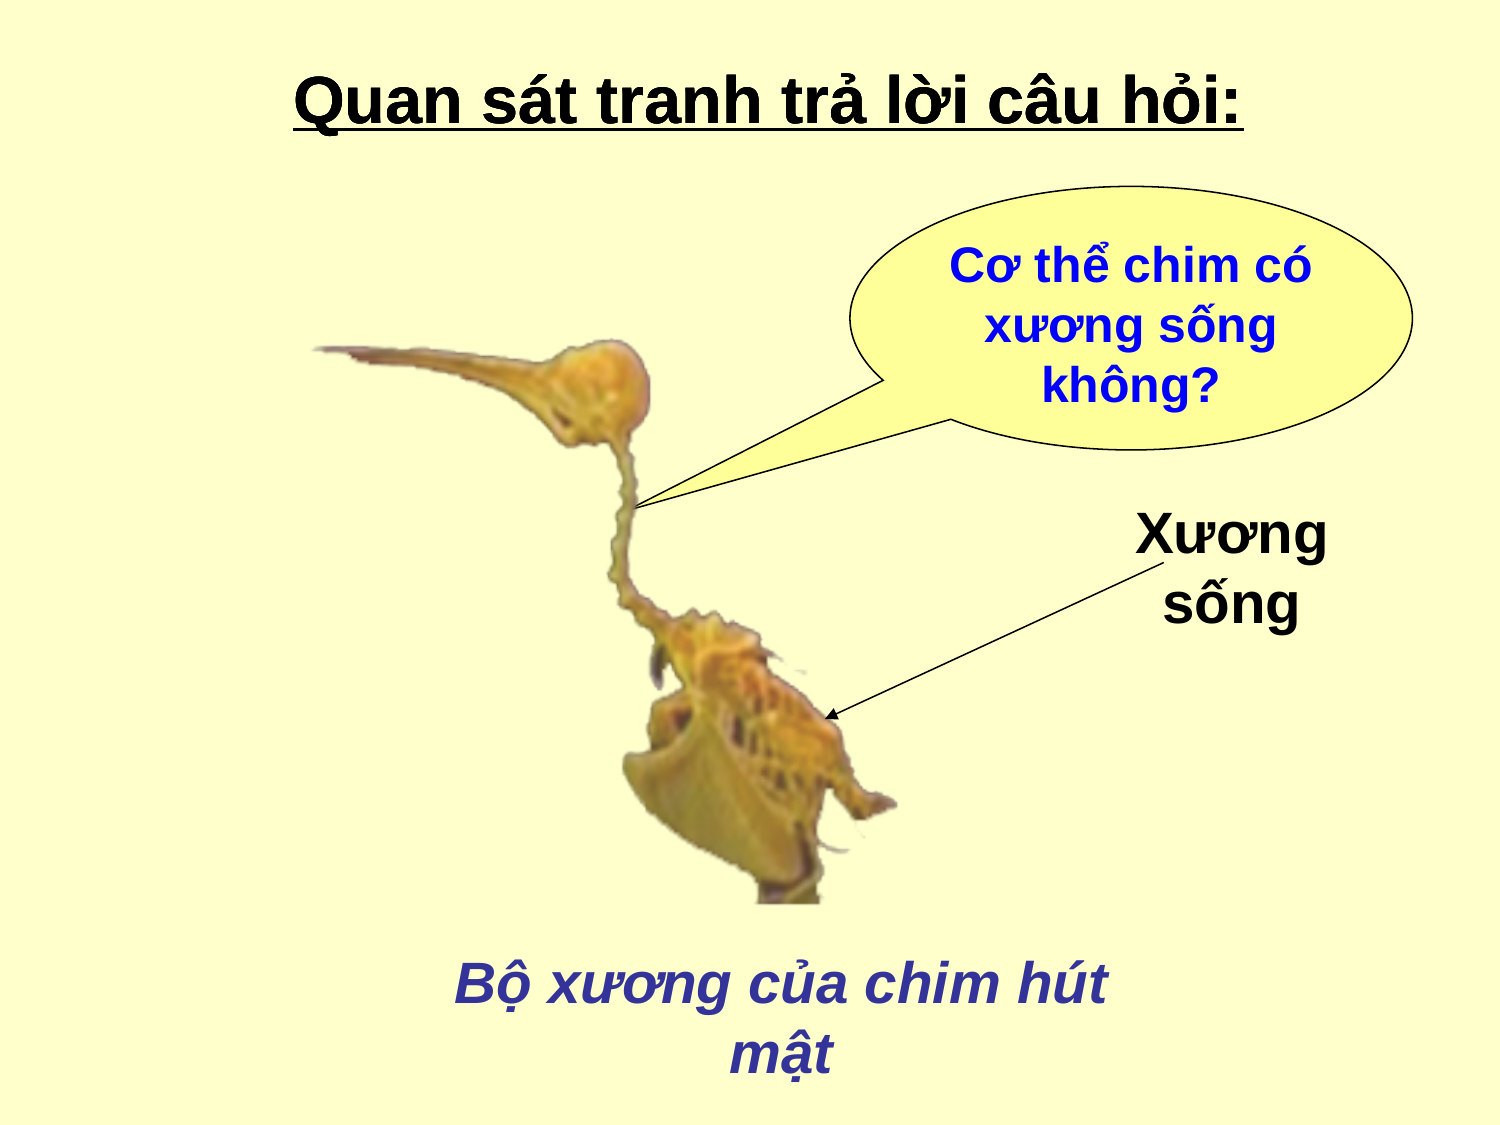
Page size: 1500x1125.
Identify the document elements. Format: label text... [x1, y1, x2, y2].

picture [299, 312, 926, 932]
text_box Cơ thể chim có xương sống không? [850, 186, 1413, 450]
text_box Bộ xương của chim hút mật [387, 937, 1175, 1093]
text_box Quan sát tranh trả lời câu hỏi: [199, 49, 1338, 145]
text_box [824, 487, 1402, 720]
